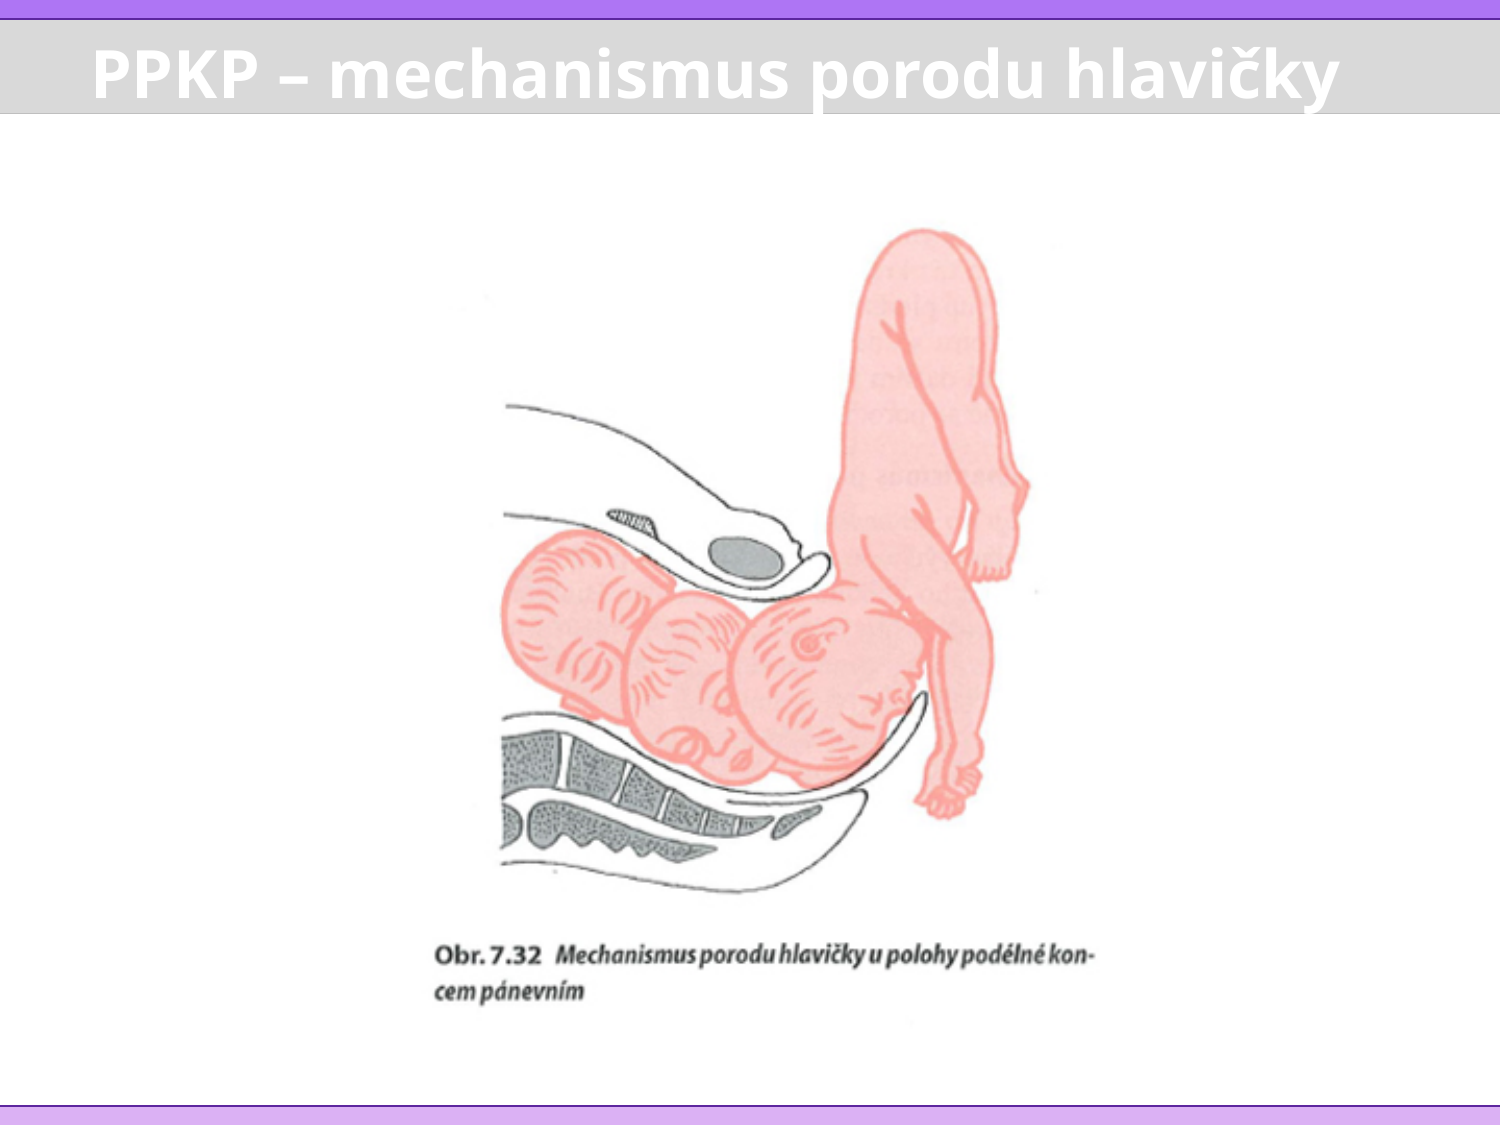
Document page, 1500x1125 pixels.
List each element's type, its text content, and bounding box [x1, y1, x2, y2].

title PPKP – mechanismus porodu hlavičky [75, 30, 1425, 114]
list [99, 207, 1400, 1036]
